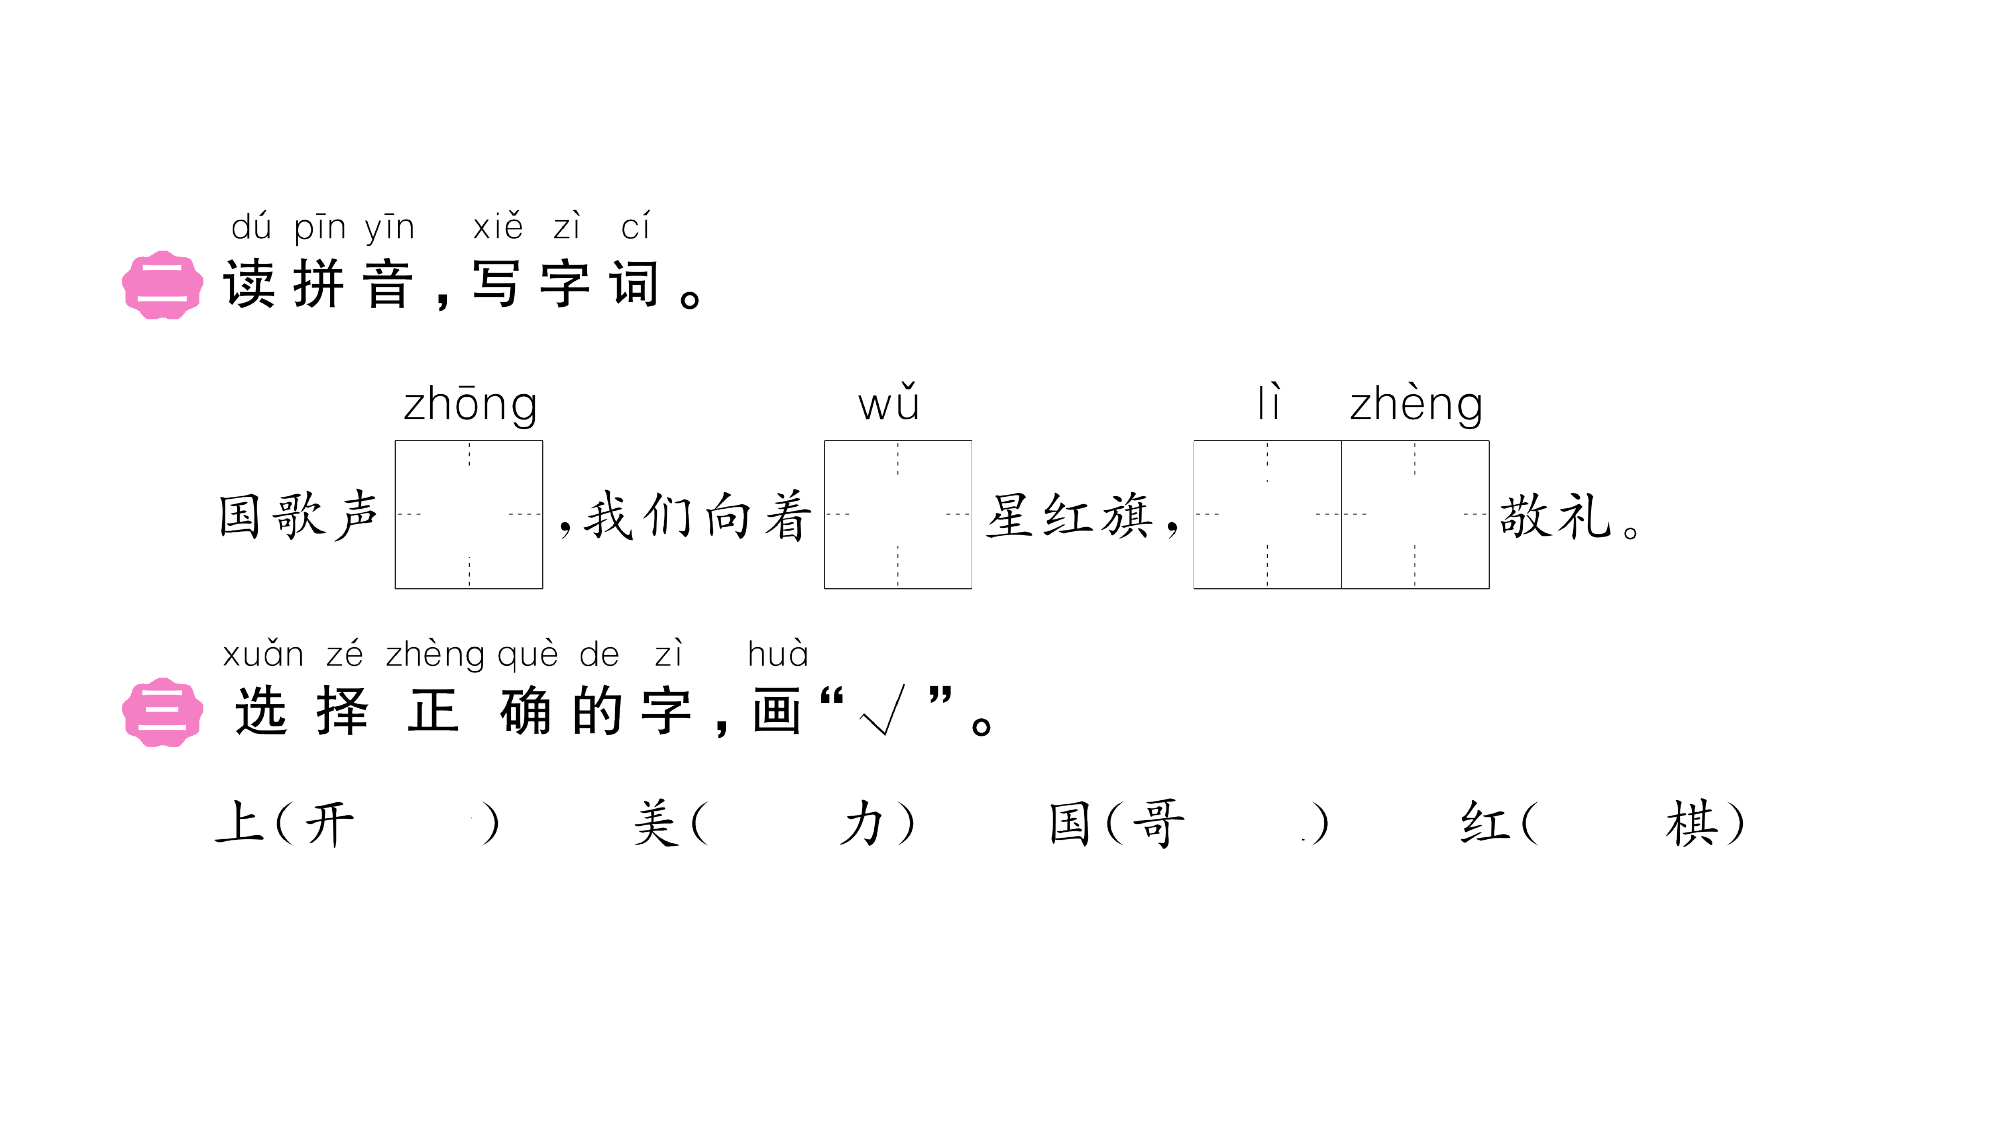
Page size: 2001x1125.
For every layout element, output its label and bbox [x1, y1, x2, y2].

picture [118, 177, 2000, 873]
